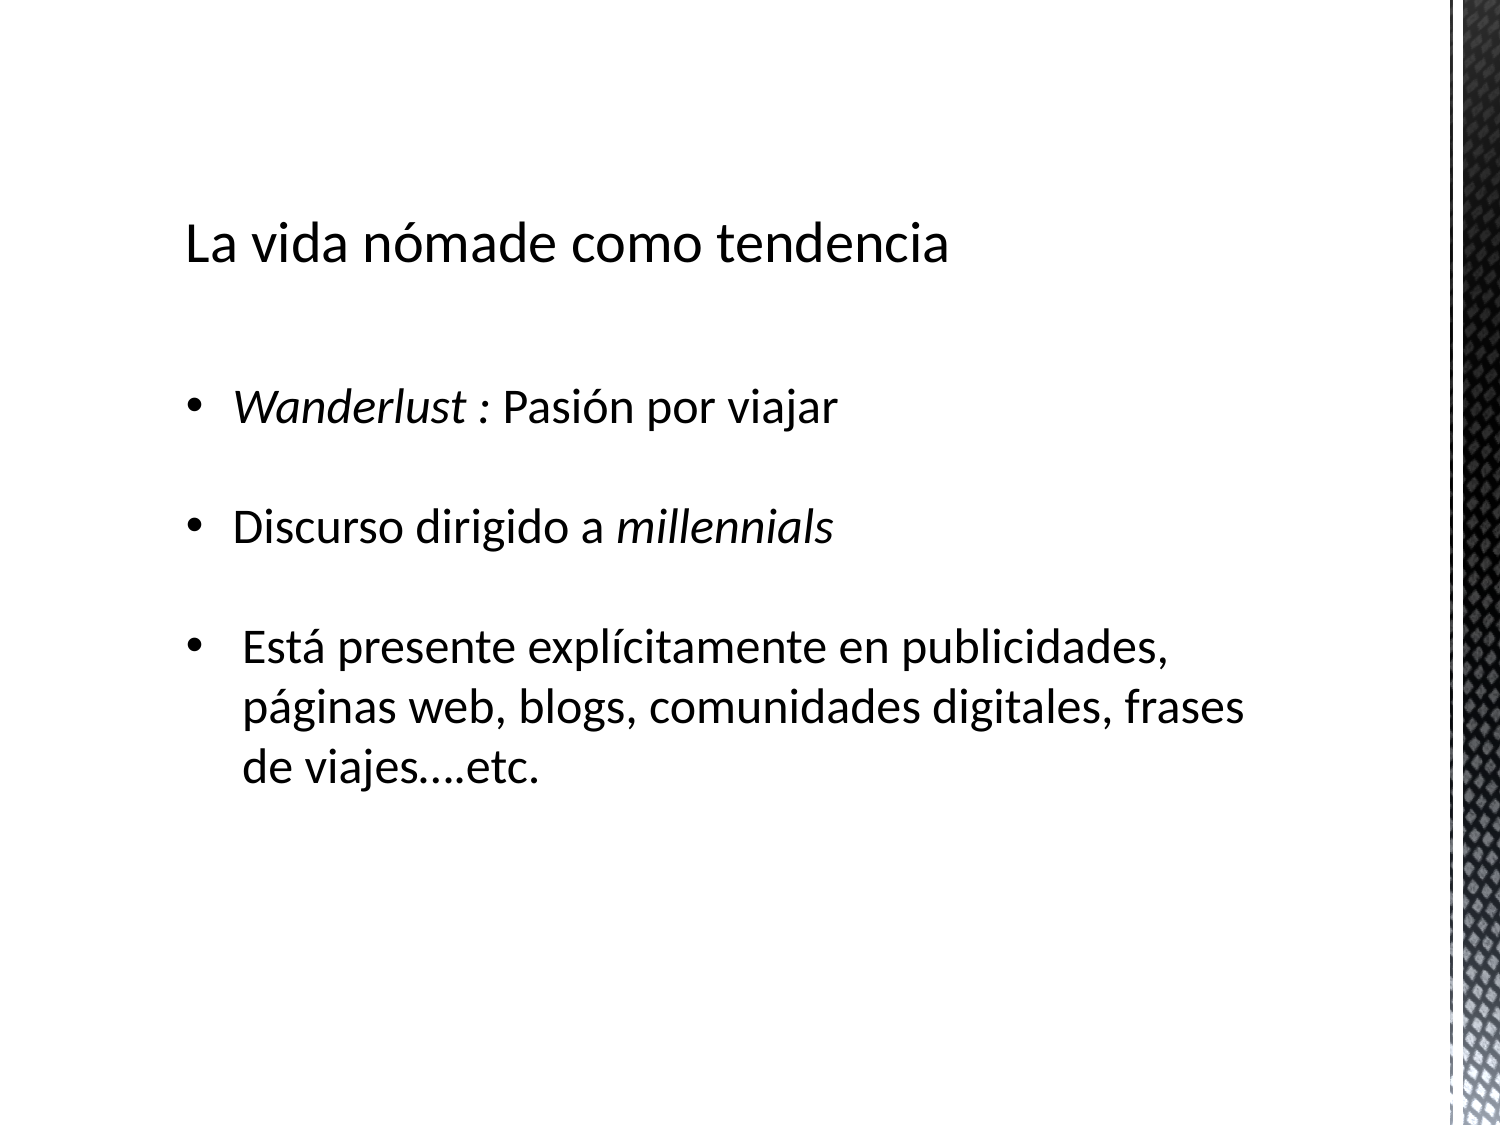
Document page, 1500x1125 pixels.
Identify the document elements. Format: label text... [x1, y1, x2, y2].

picture [1447, 0, 1500, 1125]
text_box La vida nómade como tendencia Wanderlust : Pasión por viajar Discurso dirigido a millennials Está presente explícitamente en publicidades, páginas web, blogs, comunidades digitales, frases de viajes….etc. [171, 196, 1306, 802]
